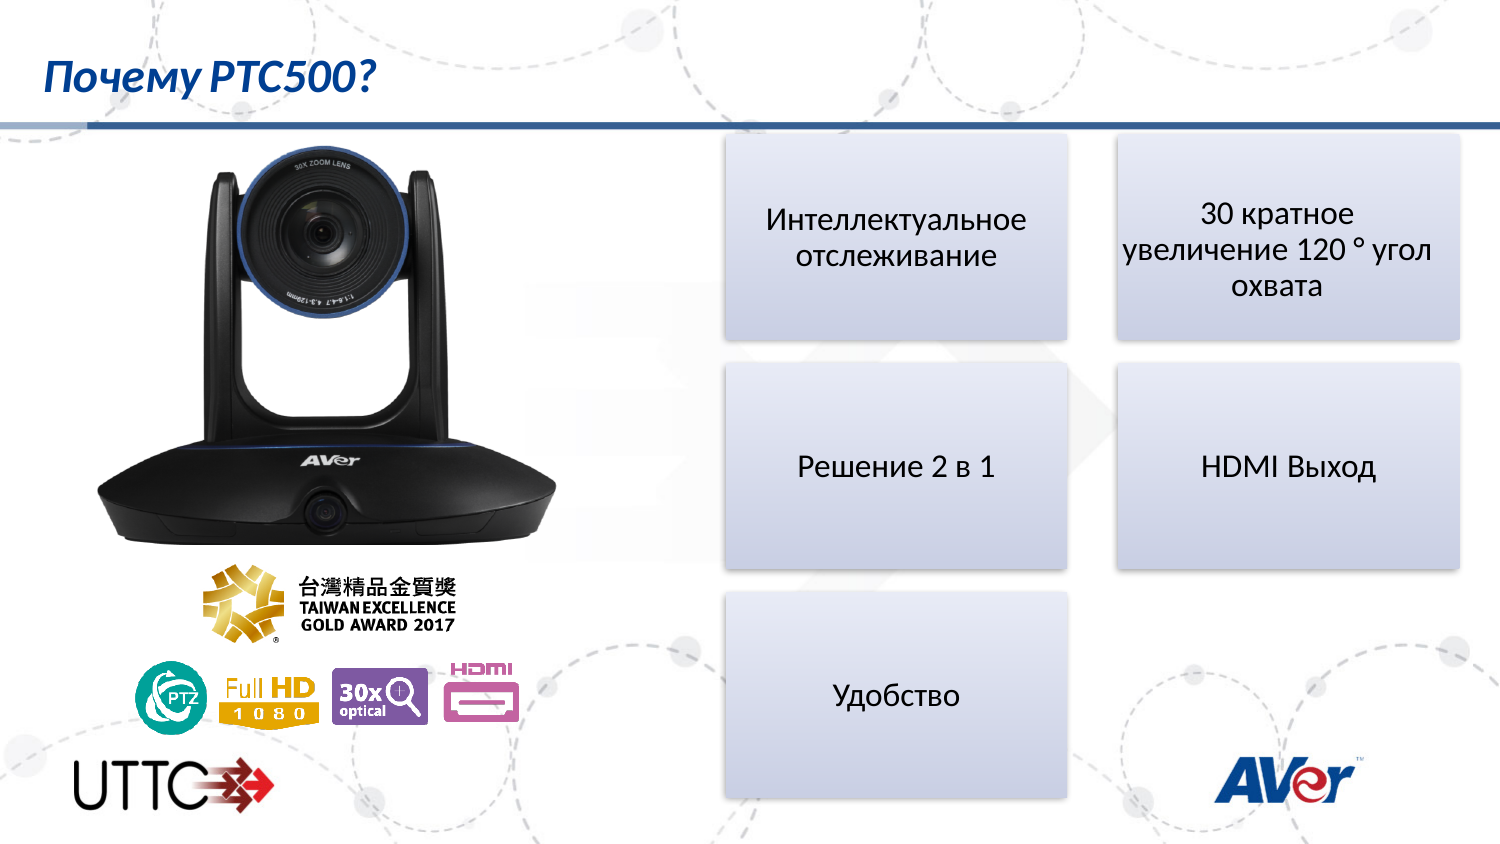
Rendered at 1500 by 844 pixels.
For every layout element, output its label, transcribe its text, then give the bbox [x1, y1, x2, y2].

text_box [134, 659, 520, 735]
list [25, 110, 603, 565]
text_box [1106, 134, 1460, 352]
picture [0, 0, 1500, 844]
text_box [725, 134, 1068, 340]
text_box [725, 592, 1068, 798]
title Почему PTC500? [27, 26, 1473, 120]
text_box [1117, 363, 1460, 569]
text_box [725, 363, 1068, 569]
